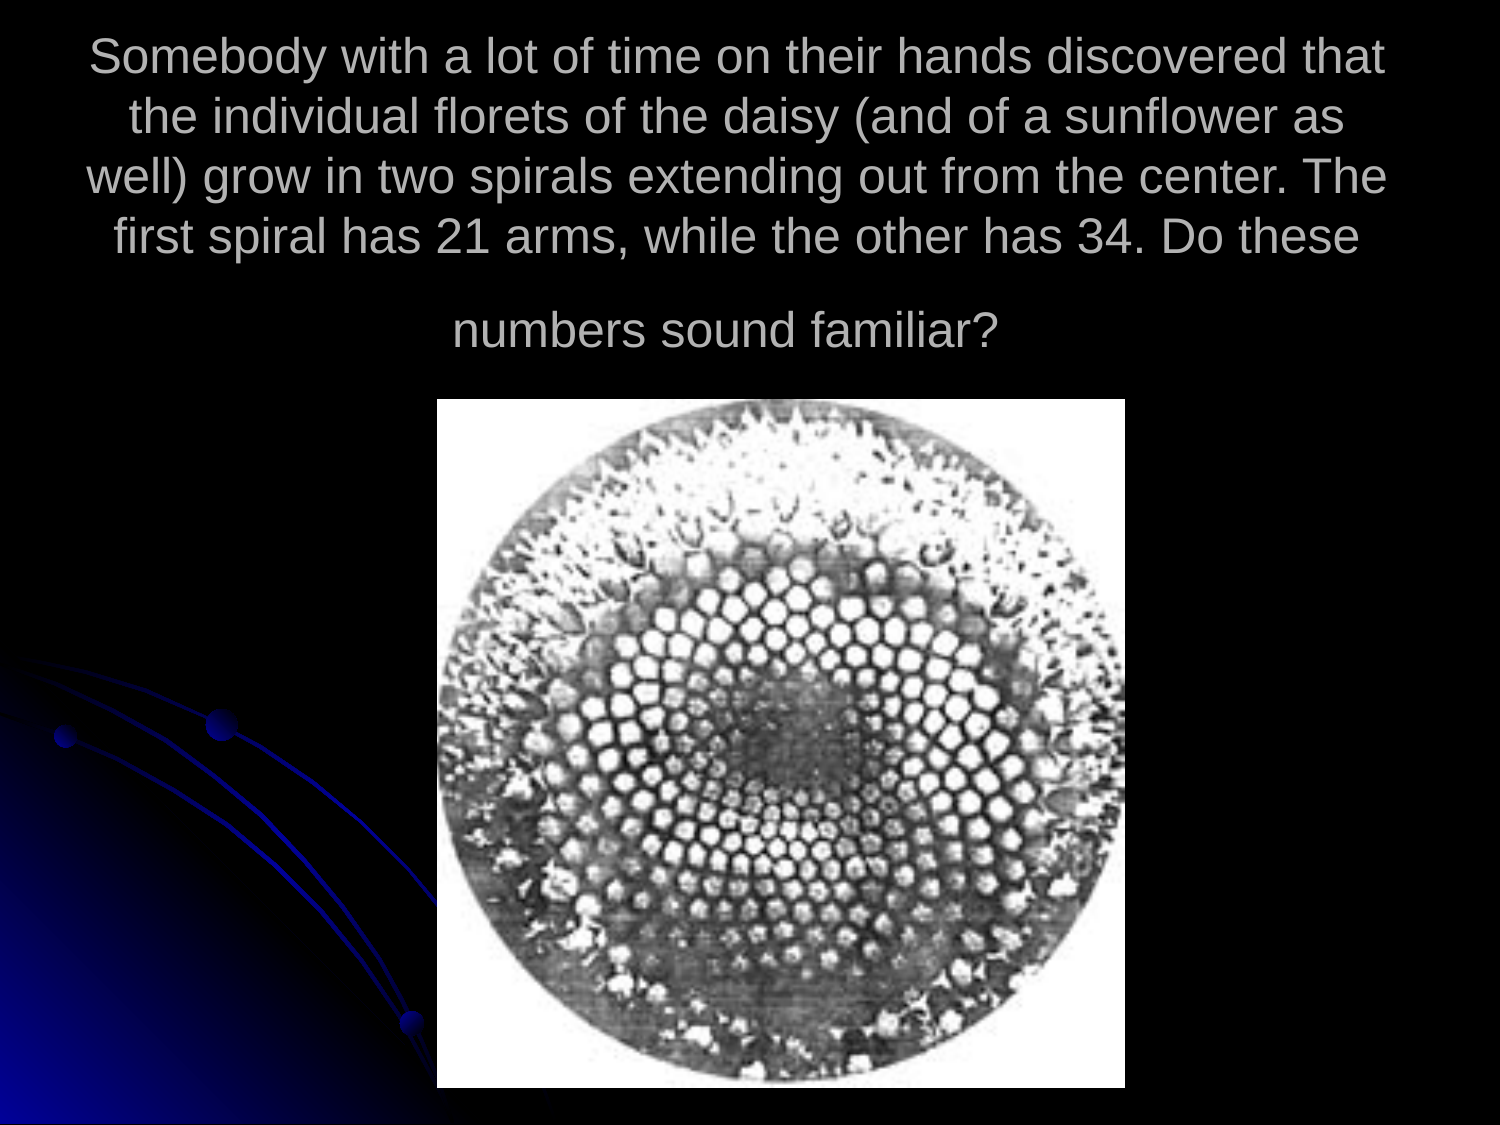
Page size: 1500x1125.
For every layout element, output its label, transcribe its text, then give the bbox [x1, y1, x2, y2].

title Somebody with a lot of time on their hands discovered that the individual florets of the daisy (and of a sunflower as well) grow in two spirals extending out from the center. The first spiral has 21 arms, while the other has 34. Do these numbers sound familiar? [62, 99, 1413, 288]
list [437, 399, 1125, 1088]
